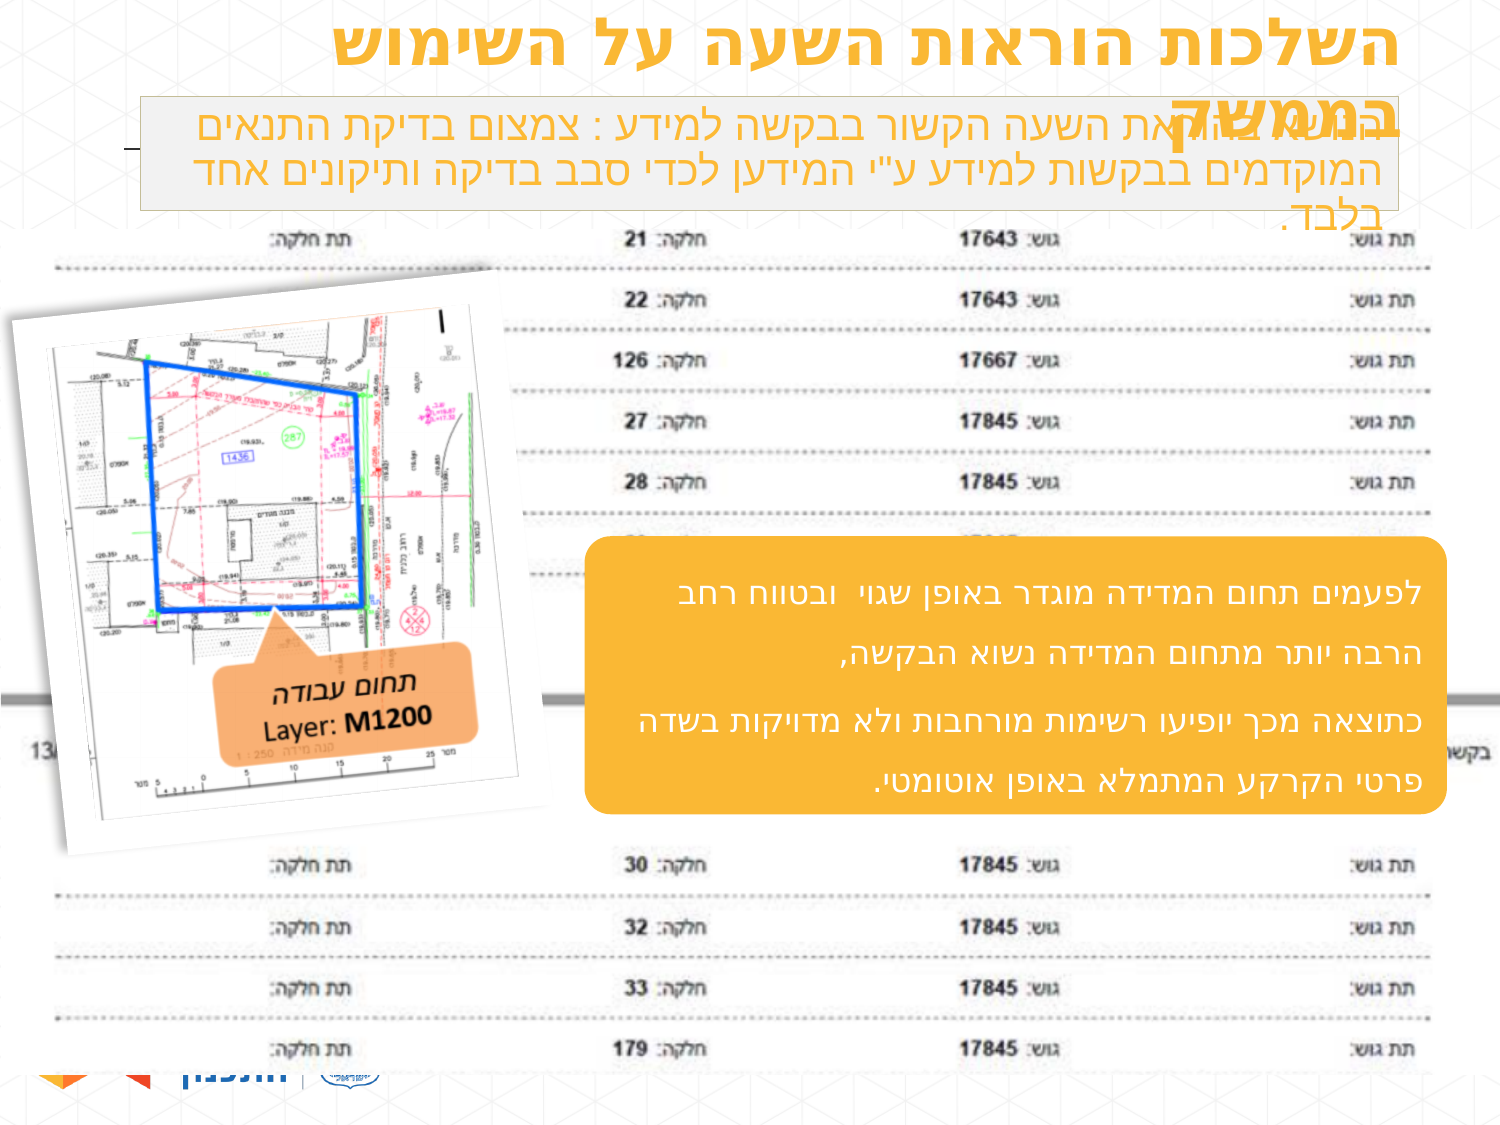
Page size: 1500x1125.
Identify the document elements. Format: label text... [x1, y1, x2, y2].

text_box השלכות הוראות השעה על השימוש בממשק [120, 0, 1419, 115]
picture [0, 0, 1500, 1125]
text_box הנושא בהוראת השעה הקשור בבקשה למידע : צמצום בדיקת התנאים המוקדמים בבקשות למידע ע"י המידען לכדי סבב בדיקה ותיקונים אחד בלבד. [140, 115, 1399, 211]
